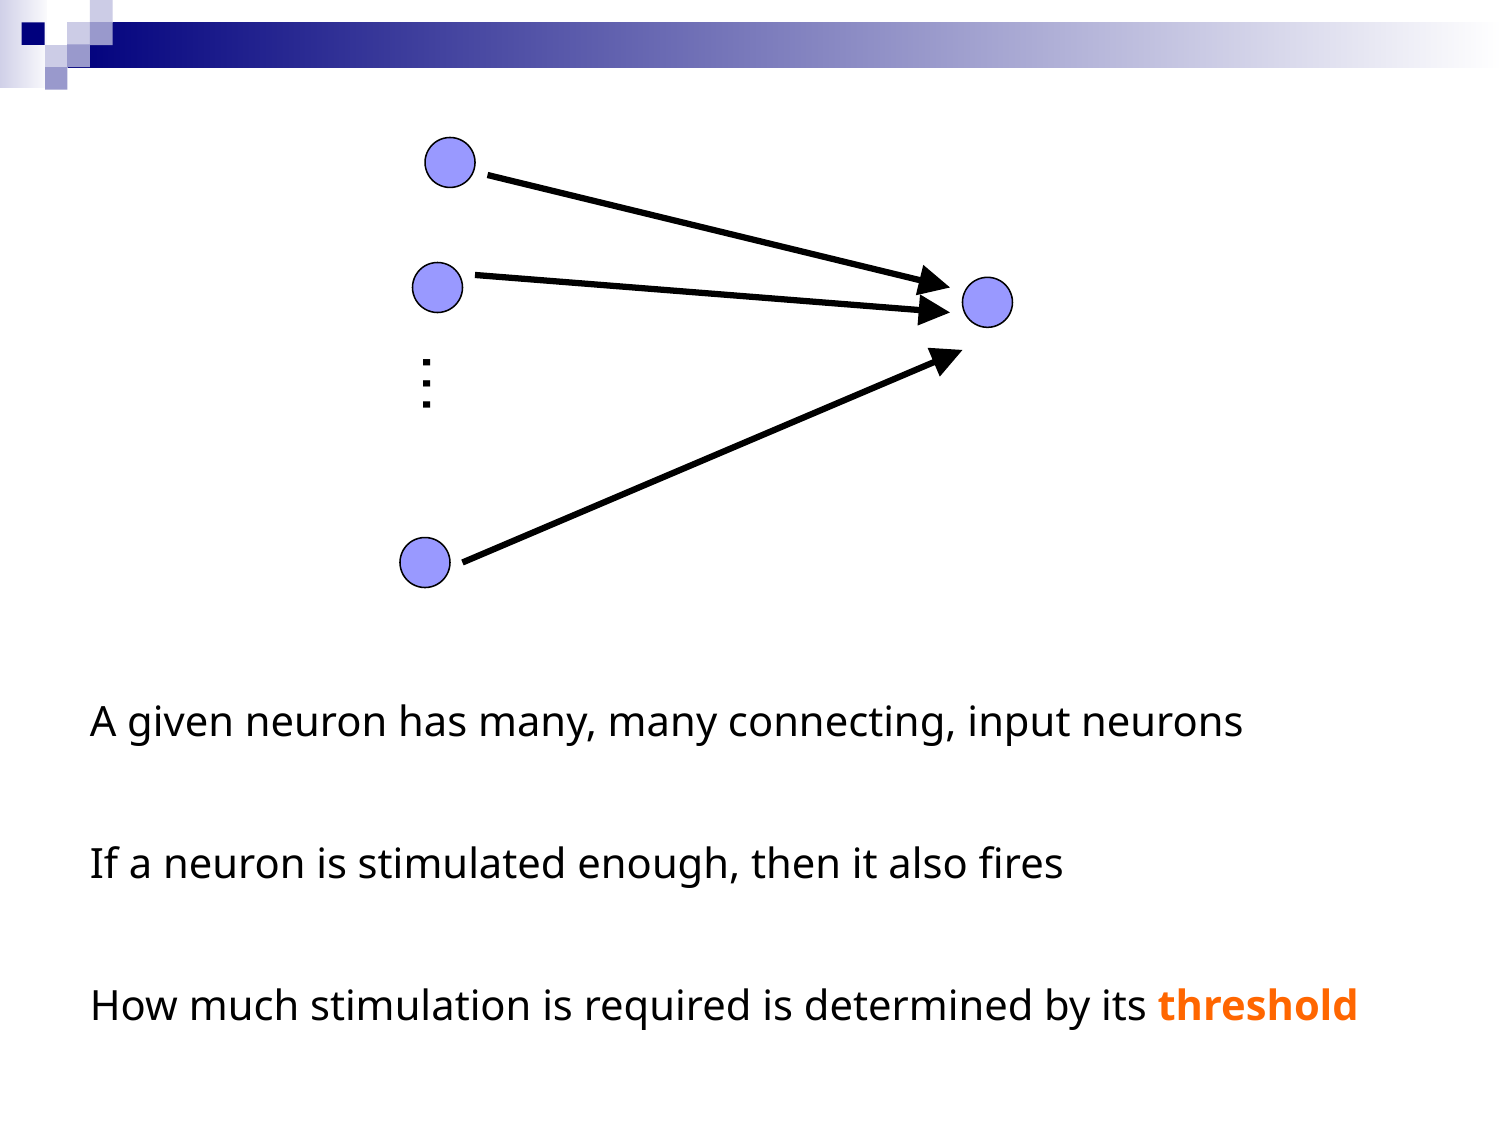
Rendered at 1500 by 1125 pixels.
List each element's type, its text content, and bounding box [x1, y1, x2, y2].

text_box [425, 137, 476, 188]
text_box A given neuron has many, many connecting, input neurons If a neuron is stimulated enough, then it also fires How much stimulation is required is determined by its threshold [75, 687, 1500, 1036]
text_box [474, 274, 950, 322]
text_box [399, 537, 451, 588]
text_box [487, 174, 950, 293]
text_box [962, 277, 1013, 328]
text_box … [403, 335, 498, 461]
text_box [412, 262, 463, 313]
text_box [462, 348, 963, 563]
